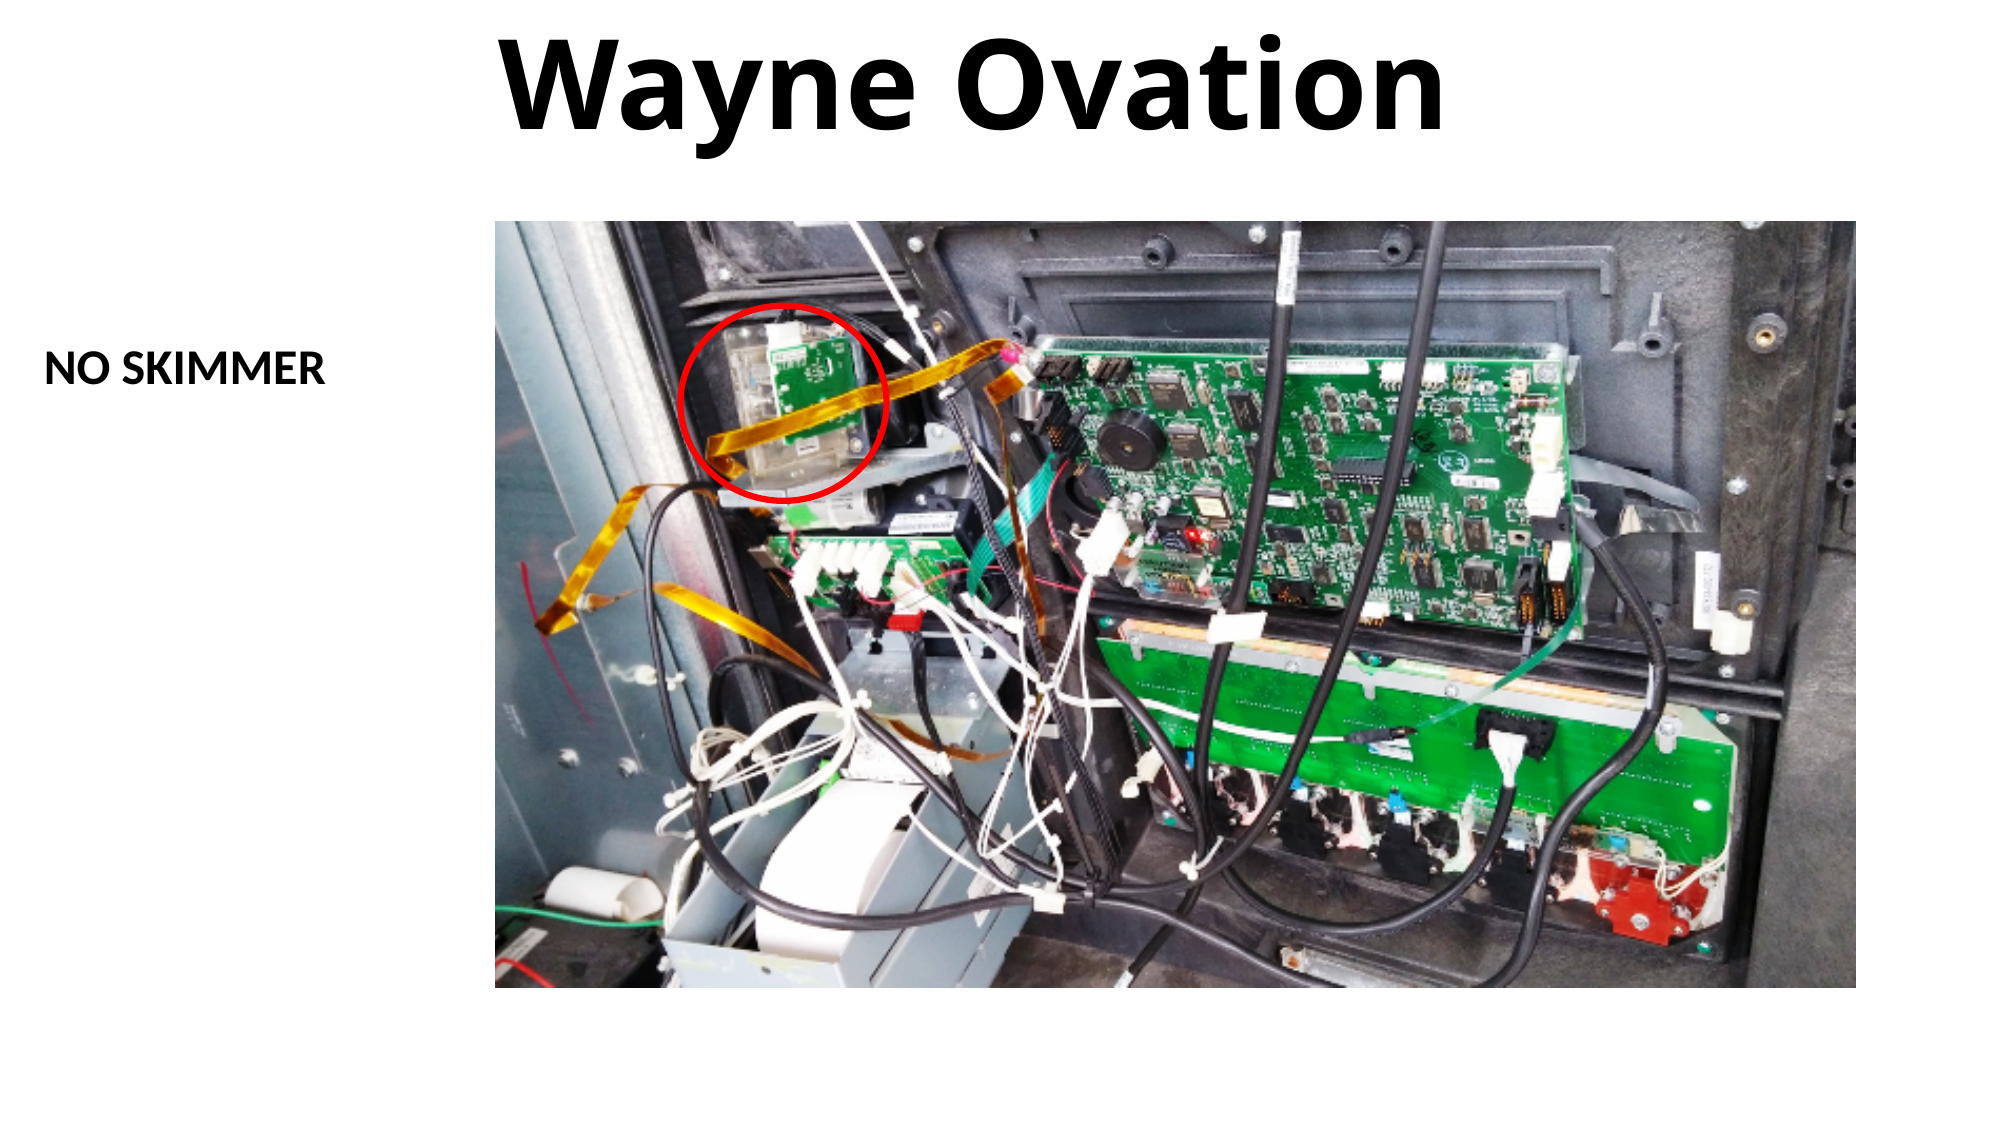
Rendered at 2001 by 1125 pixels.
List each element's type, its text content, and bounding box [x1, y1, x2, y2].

text_box NO SKIMMER [28, 327, 354, 403]
text_box Wayne Ovation [224, 0, 1725, 164]
picture [495, 221, 1856, 988]
